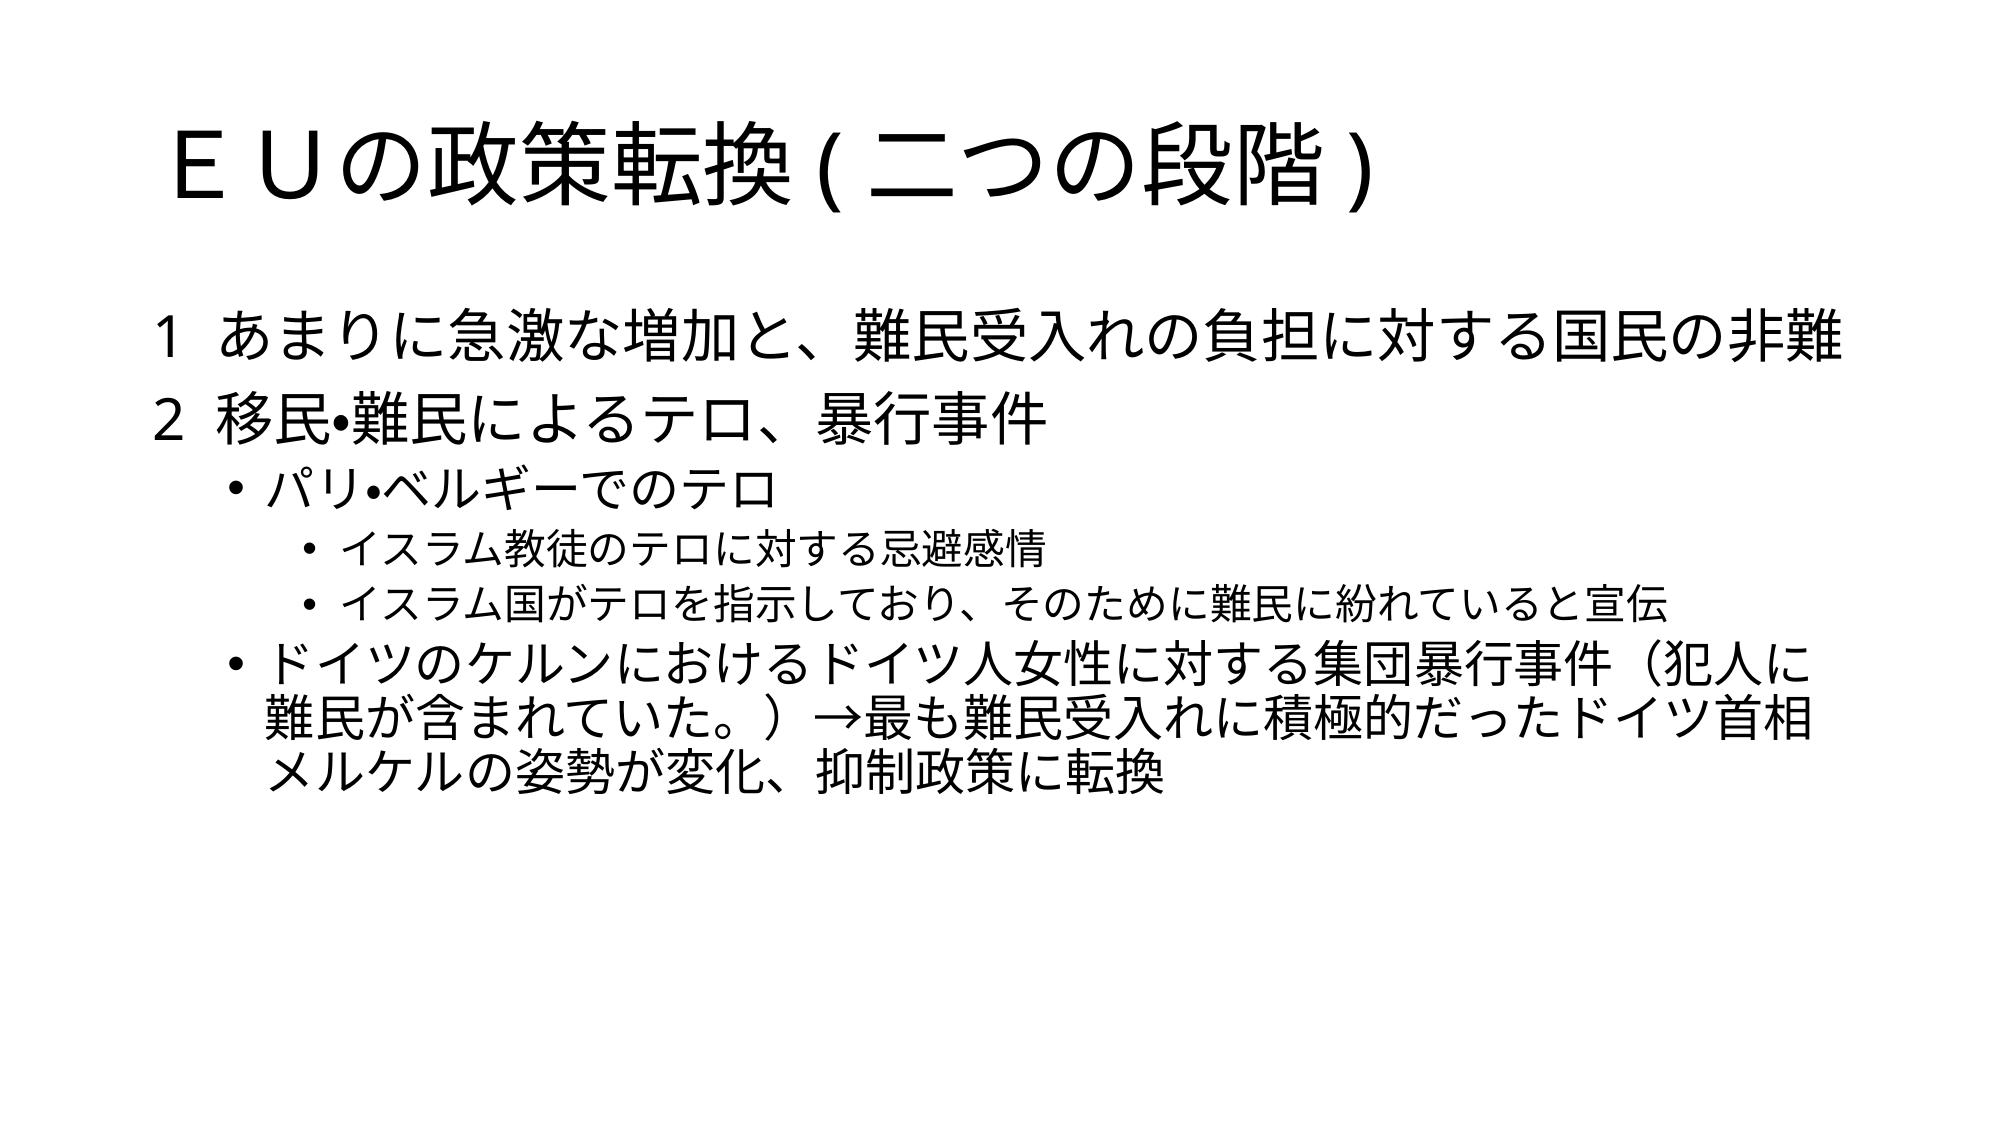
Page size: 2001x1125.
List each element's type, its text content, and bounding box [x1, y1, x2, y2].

list 1 あまりに急激な増加と、難民受入れの負担に対する国民の非難 2 移民・難民によるテロ、暴行事件 パリ・ベルギーでのテロ イスラム教徒のテロに対する忌避感情 イスラム国がテロを指示しており、そのために難民に紛れていると宣伝 ドイツのケルンにおけるドイツ人女性に対する集団暴行事件（犯人に難民が含まれていた。）→最も難民受入れに積極的だったドイツ首相メルケルの姿勢が変化、抑制政策に転換 [137, 299, 1863, 1014]
title ＥＵの政策転換(二つの段階) [137, 59, 1863, 278]
